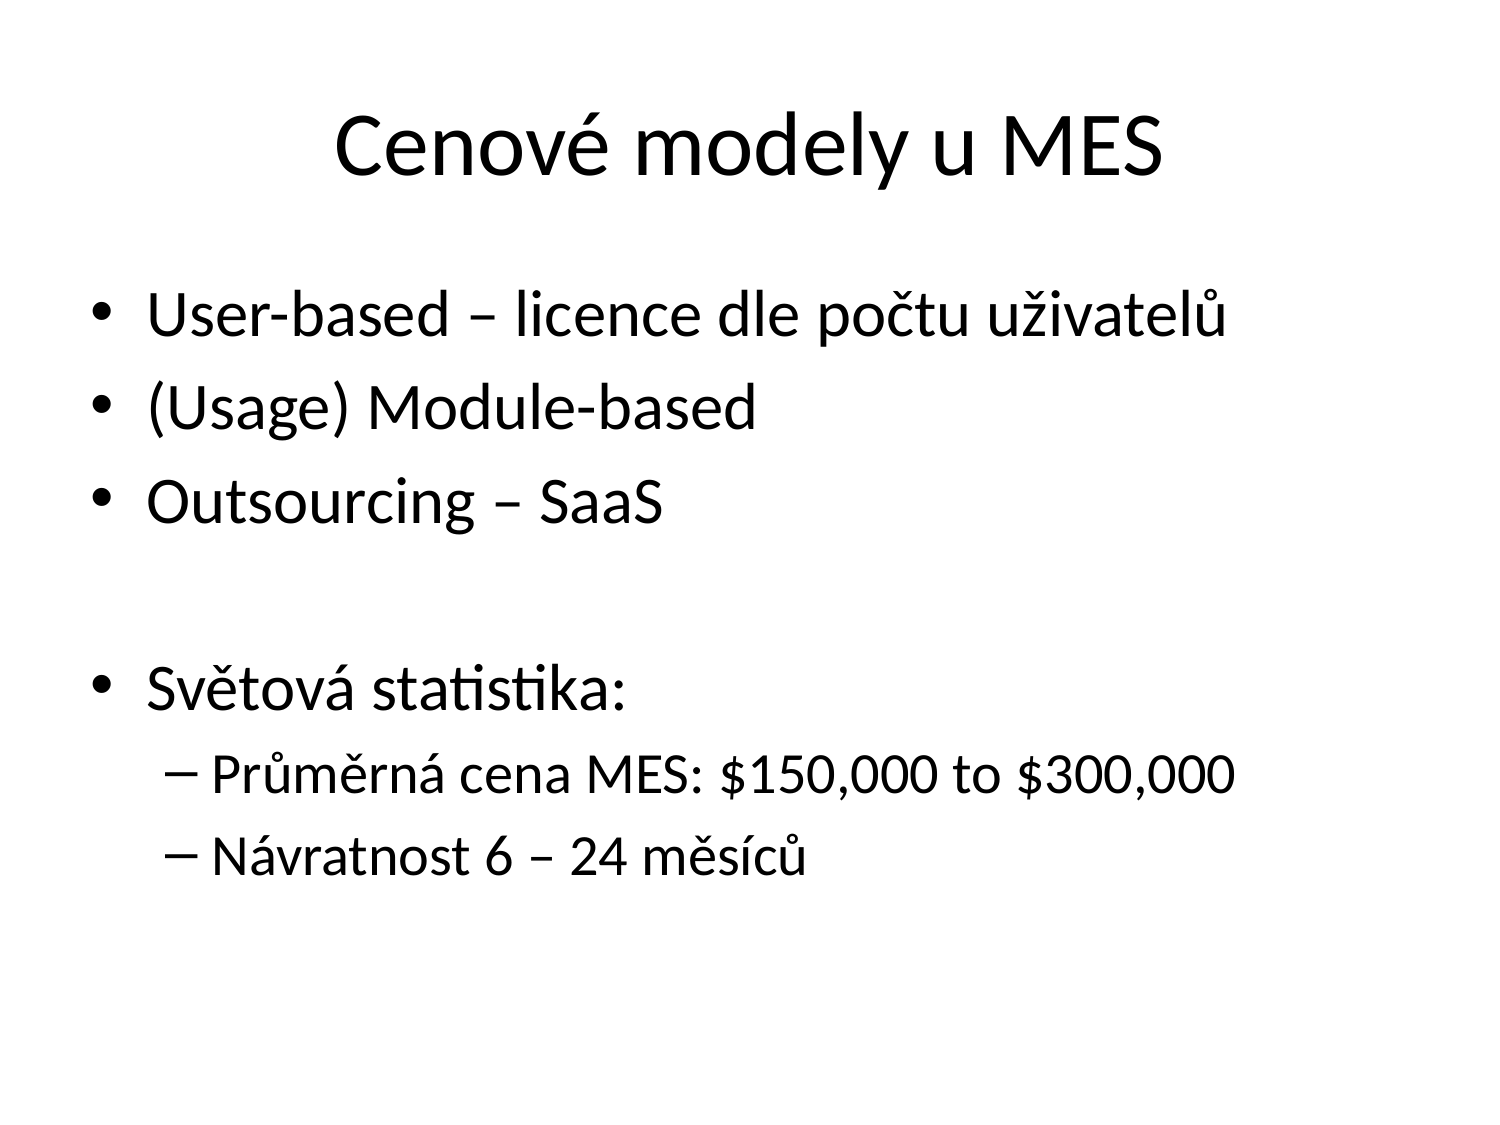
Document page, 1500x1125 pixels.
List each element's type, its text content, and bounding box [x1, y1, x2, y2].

list User-based – licence dle počtu uživatelů (Usage) Module-based Outsourcing – SaaS Světová statistika: Průměrná cena MES: $150,000 to $300,000 Návratnost 6 – 24 měsíců [75, 262, 1425, 1005]
title Cenové modely u MES [75, 45, 1425, 233]
